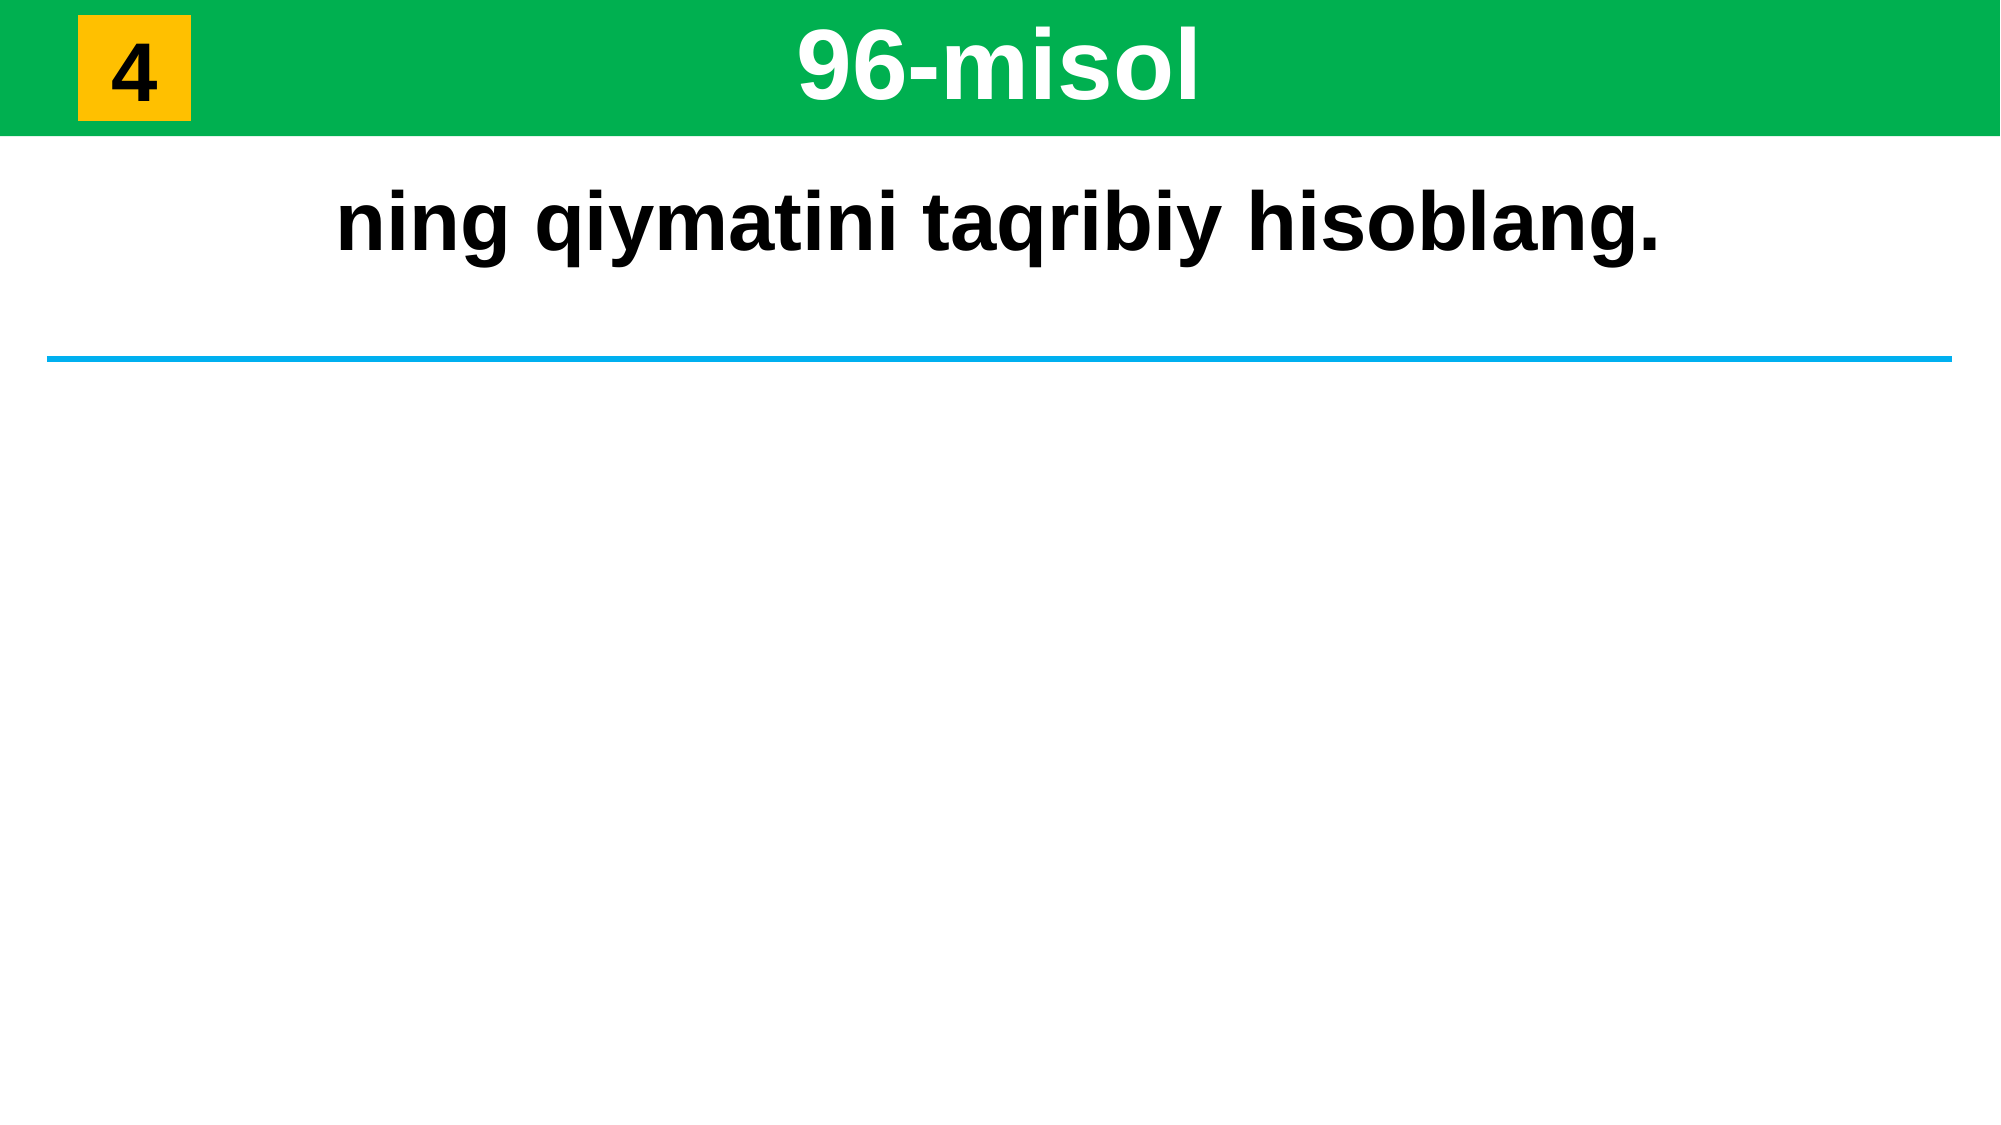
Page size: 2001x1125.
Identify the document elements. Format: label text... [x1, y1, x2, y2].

text_box 4 [78, 15, 191, 121]
text_box 96-misol [0, 0, 2000, 137]
